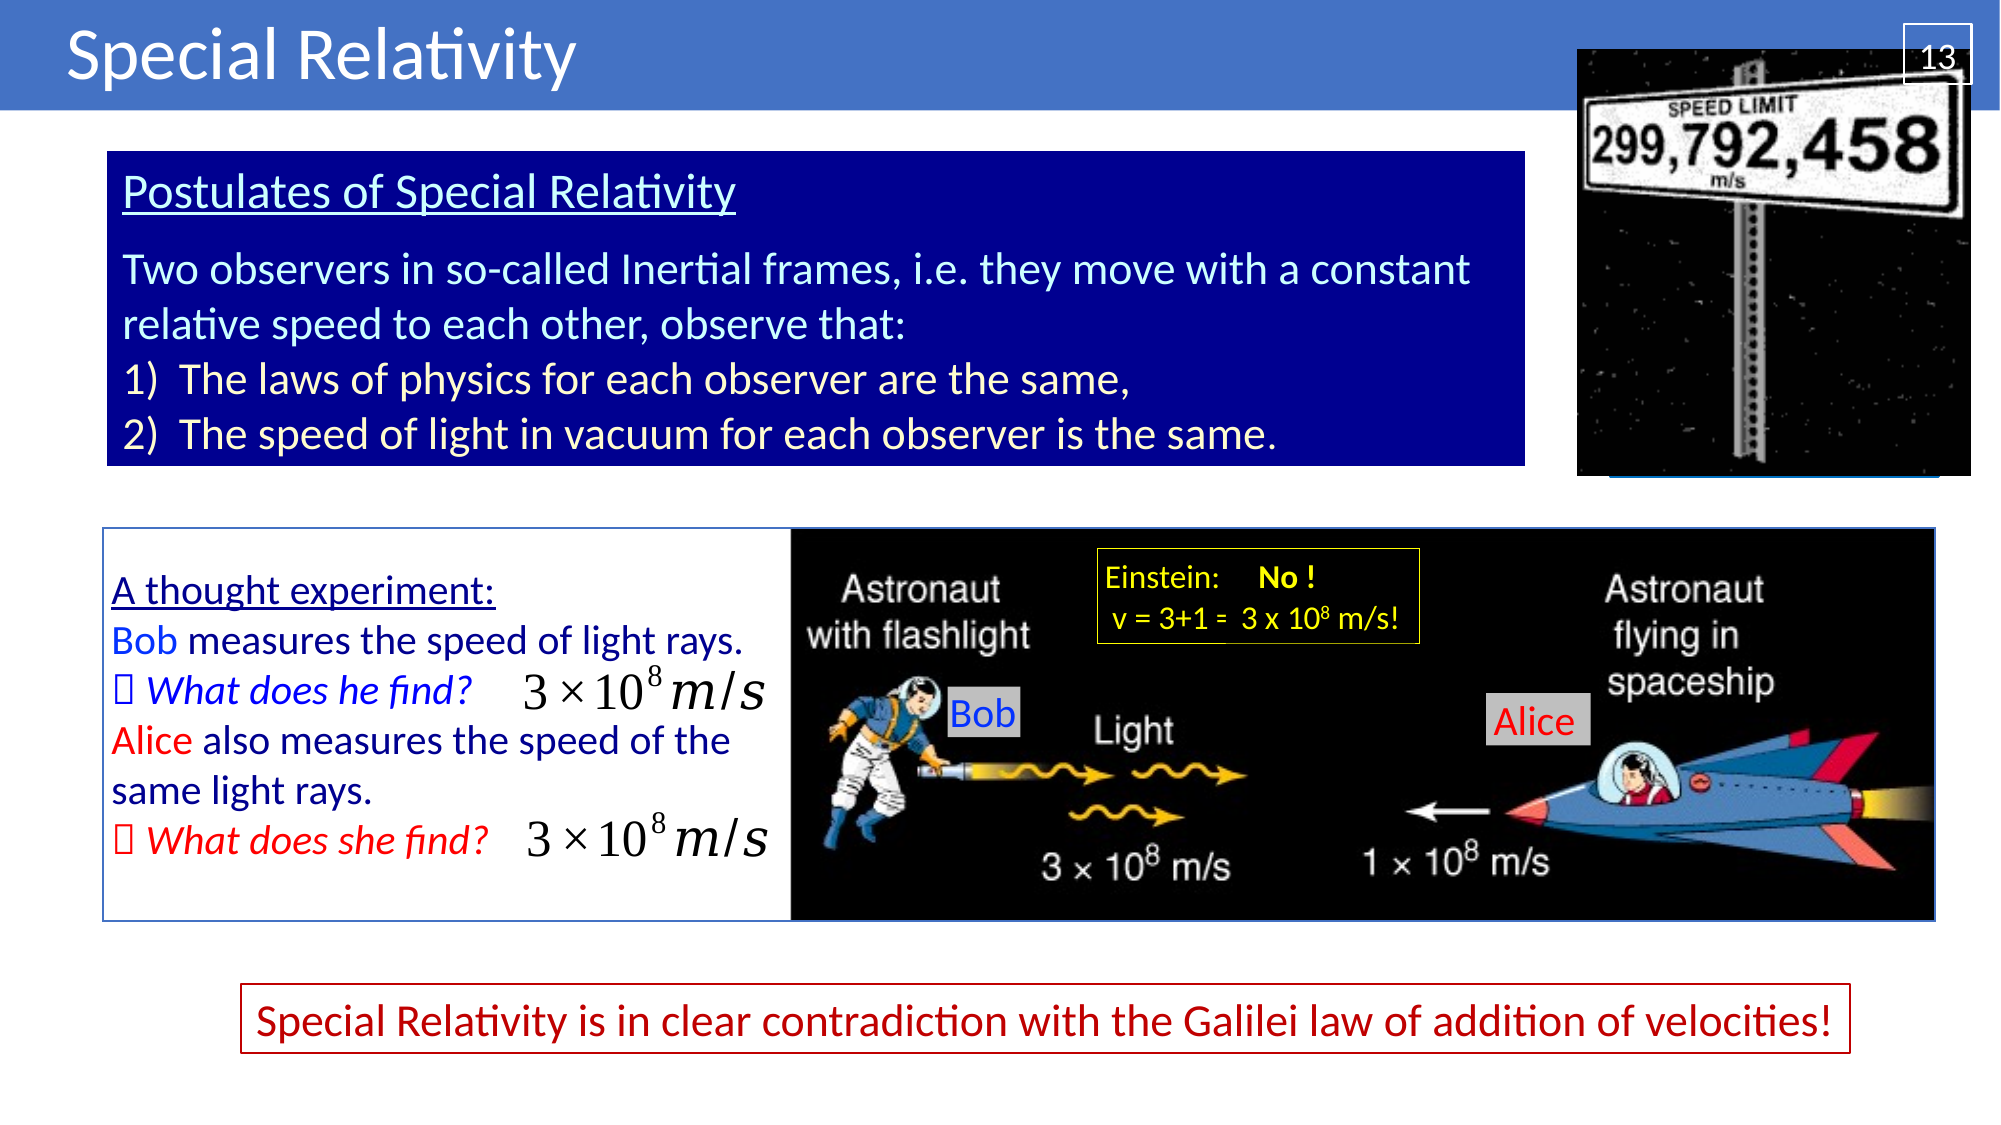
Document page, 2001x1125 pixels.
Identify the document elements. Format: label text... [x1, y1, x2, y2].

text_box Special Relativity is in clear contradiction with the Galilei law of addition of velocities! [241, 983, 1851, 1054]
picture [790, 527, 1936, 922]
text_box [102, 527, 790, 922]
picture [1577, 49, 1971, 476]
text_box 13 [1903, 24, 1972, 85]
text_box Postulates of Special Relativity Two observers in so-called Inertial frames, i.e. they move with a constant relative speed to each other, observe that: The laws of physics for each observer are the same, The speed of light in vacuum for each observer is the same. [107, 151, 1525, 466]
title Special Relativity [0, 0, 2000, 111]
